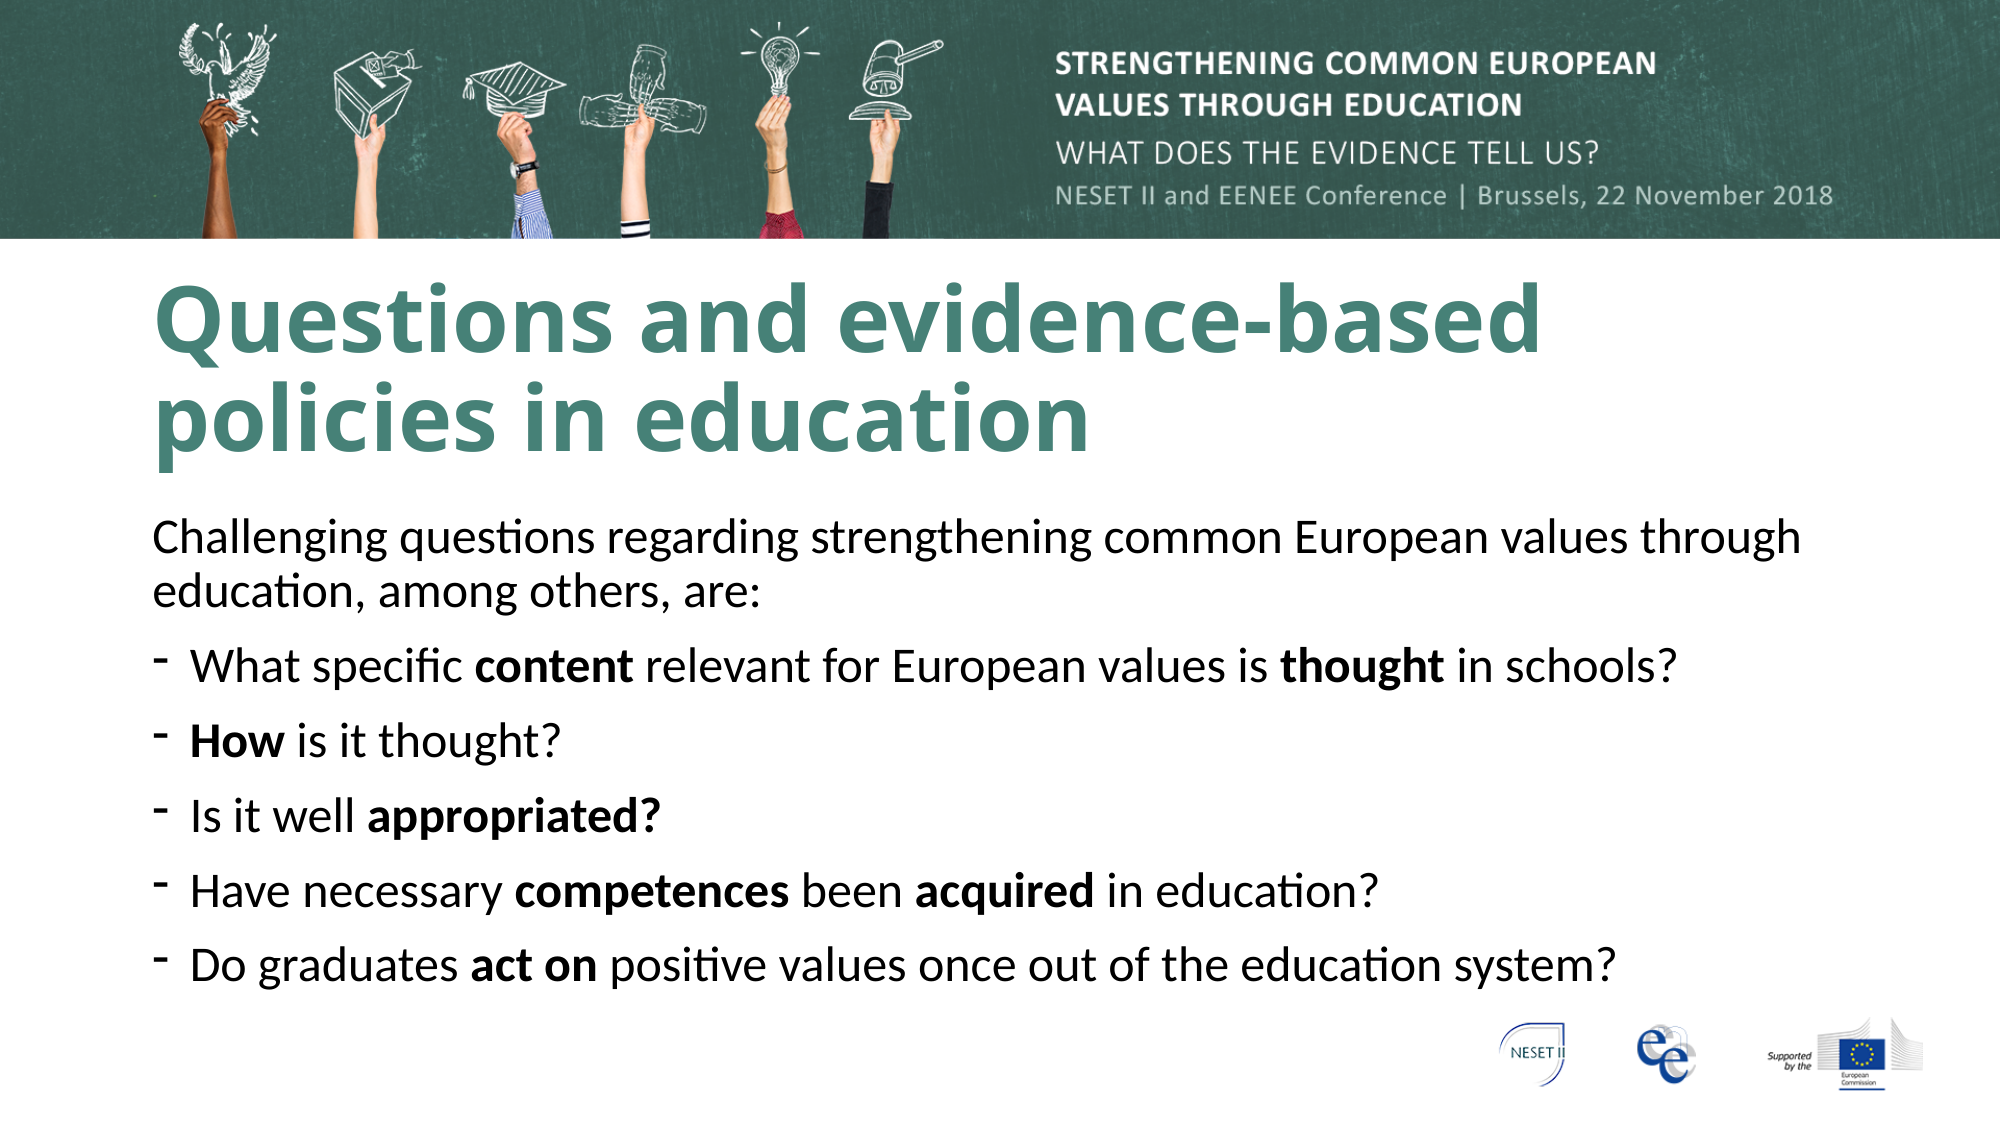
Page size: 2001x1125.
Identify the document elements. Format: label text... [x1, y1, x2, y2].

title Questions and evidence-based policies in education [137, 266, 1863, 444]
list Challenging questions regarding strengthening common European values through education, among others, are: What specific content relevant for European values is thought in schools? How is it thought? Is it well appropriated? Have necessary competences been acquired in education? Do graduates act on positive values once out of the education system? [137, 503, 1863, 1073]
picture [0, 0, 2000, 1125]
